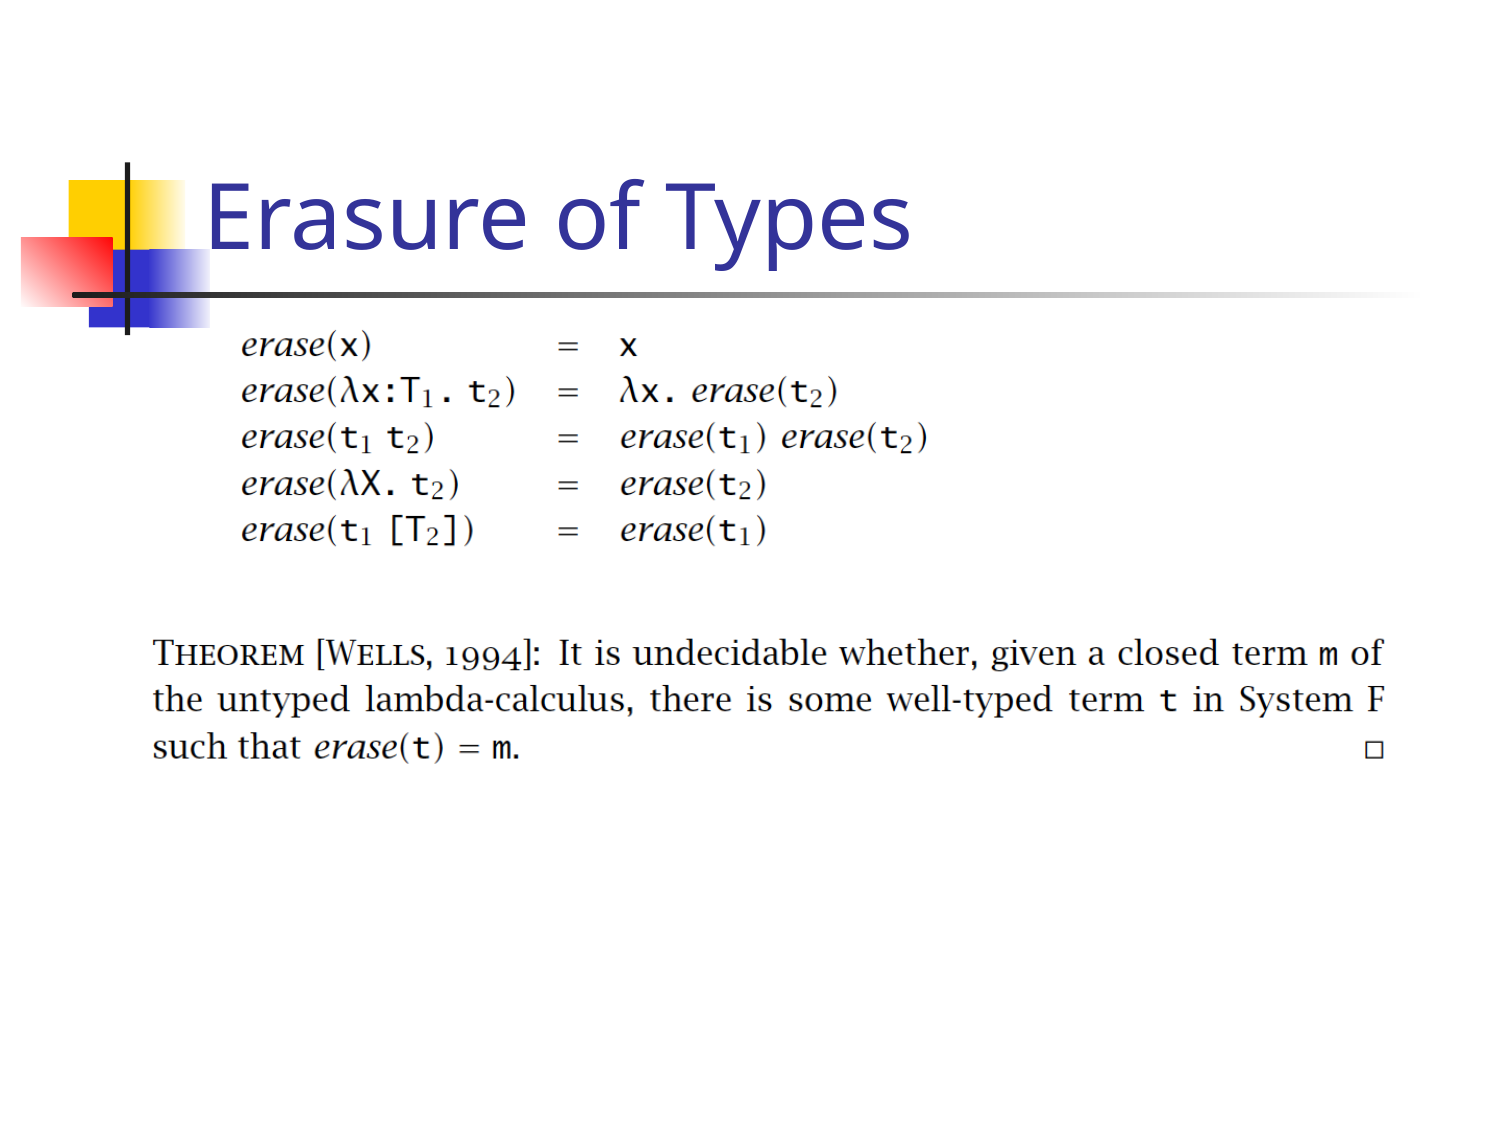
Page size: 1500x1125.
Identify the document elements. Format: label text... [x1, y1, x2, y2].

title Erasure of Types [188, 35, 1468, 275]
picture [124, 624, 1413, 788]
picture [212, 308, 975, 563]
